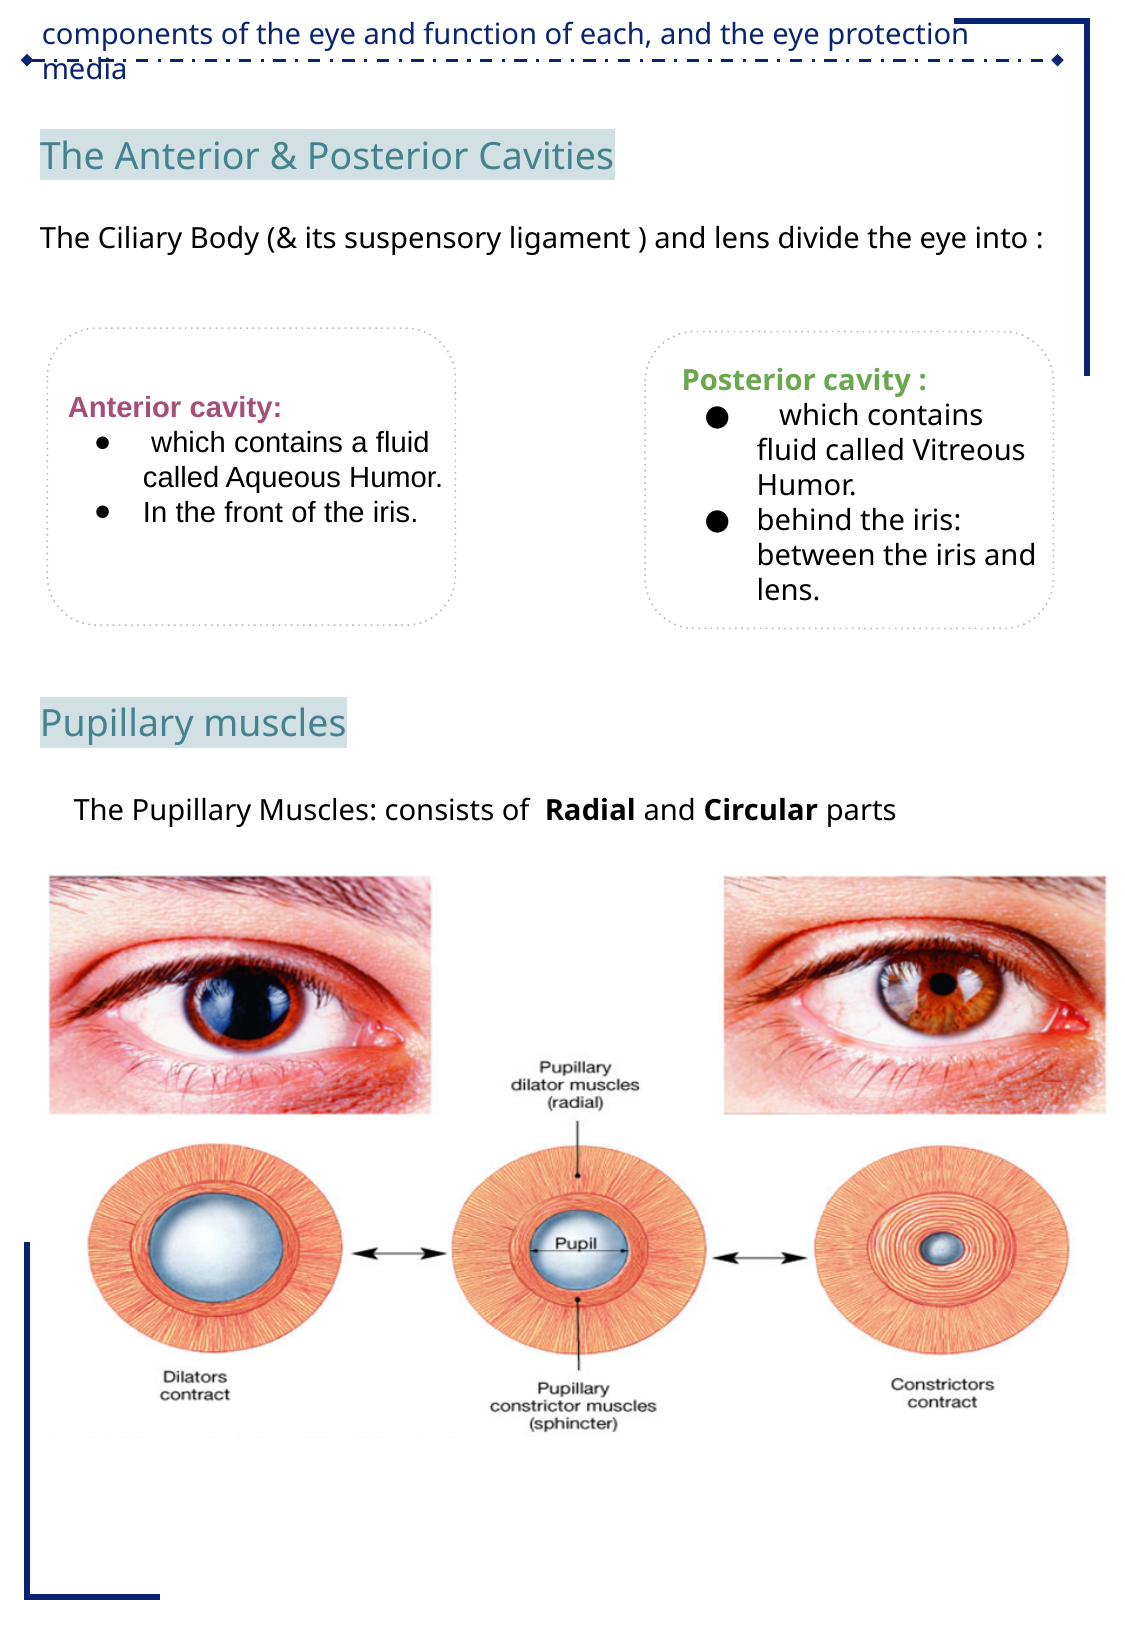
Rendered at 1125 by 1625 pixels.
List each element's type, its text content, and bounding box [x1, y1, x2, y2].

text_box [47, 356, 52, 597]
text_box [645, 331, 1053, 629]
text_box The Ciliary Body (& its suspensory ligament ) and lens divide the eye into : [24, 208, 1072, 300]
text_box Pupillary muscles [24, 684, 931, 790]
text_box The Anterior & Posterior Cavities [24, 108, 632, 200]
text_box The Pupillary Muscles: consists of Radial and Circular parts [58, 745, 1125, 837]
text_box Anterior cavity: which contains a fluid called Aqueous Humor. In the front of the iris. [52, 303, 478, 629]
picture [37, 866, 1119, 1438]
text_box Posterior cavity : which contains fluid called Vitreous Humor. behind the iris: between the iris and lens. [666, 346, 1054, 586]
